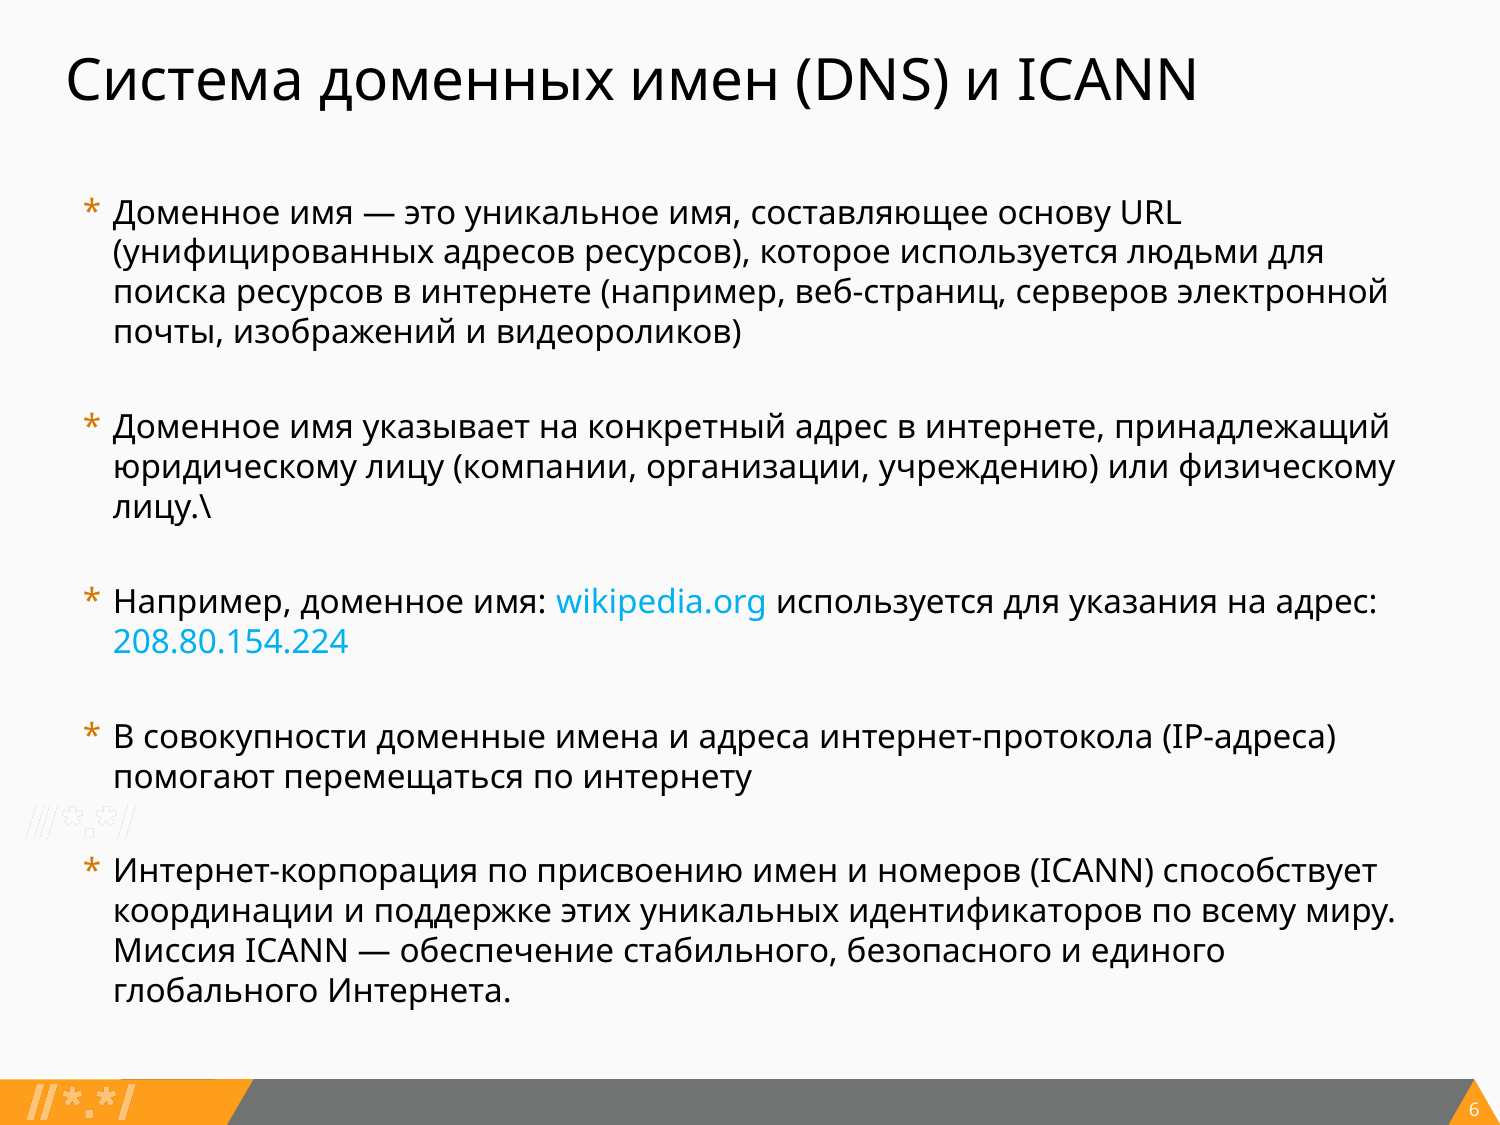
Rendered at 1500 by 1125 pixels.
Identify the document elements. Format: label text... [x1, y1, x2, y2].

list Доменное имя — это уникальное имя, составляющее основу URL (унифицированных адресов ресурсов), которое используется людьми для поиска ресурсов в интернете (например, веб-страниц, серверов электронной почты, изображений и видеороликов) Доменное имя указывает на конкретный адрес в интернете, принадлежащий юридическому лицу (компании, организации, учреждению) или физическому лицу.\ Например, доменное имя: wikipedia.org используется для указания на адрес: 208.80.154.224 В совокупности доменные имена и адреса интернет-протокола (IP-адреса) помогают перемещаться по интернету Интернет-корпорация по присвоению имен и номеров (ICANN) способствует координации и поддержке этих уникальных идентификаторов по всему миру. Миссия ICANN — обеспечение стабильного, безопасного и единого глобального Интернета. [52, 183, 1440, 1015]
title Система доменных имен (DNS) и ICANN [50, 34, 1446, 136]
